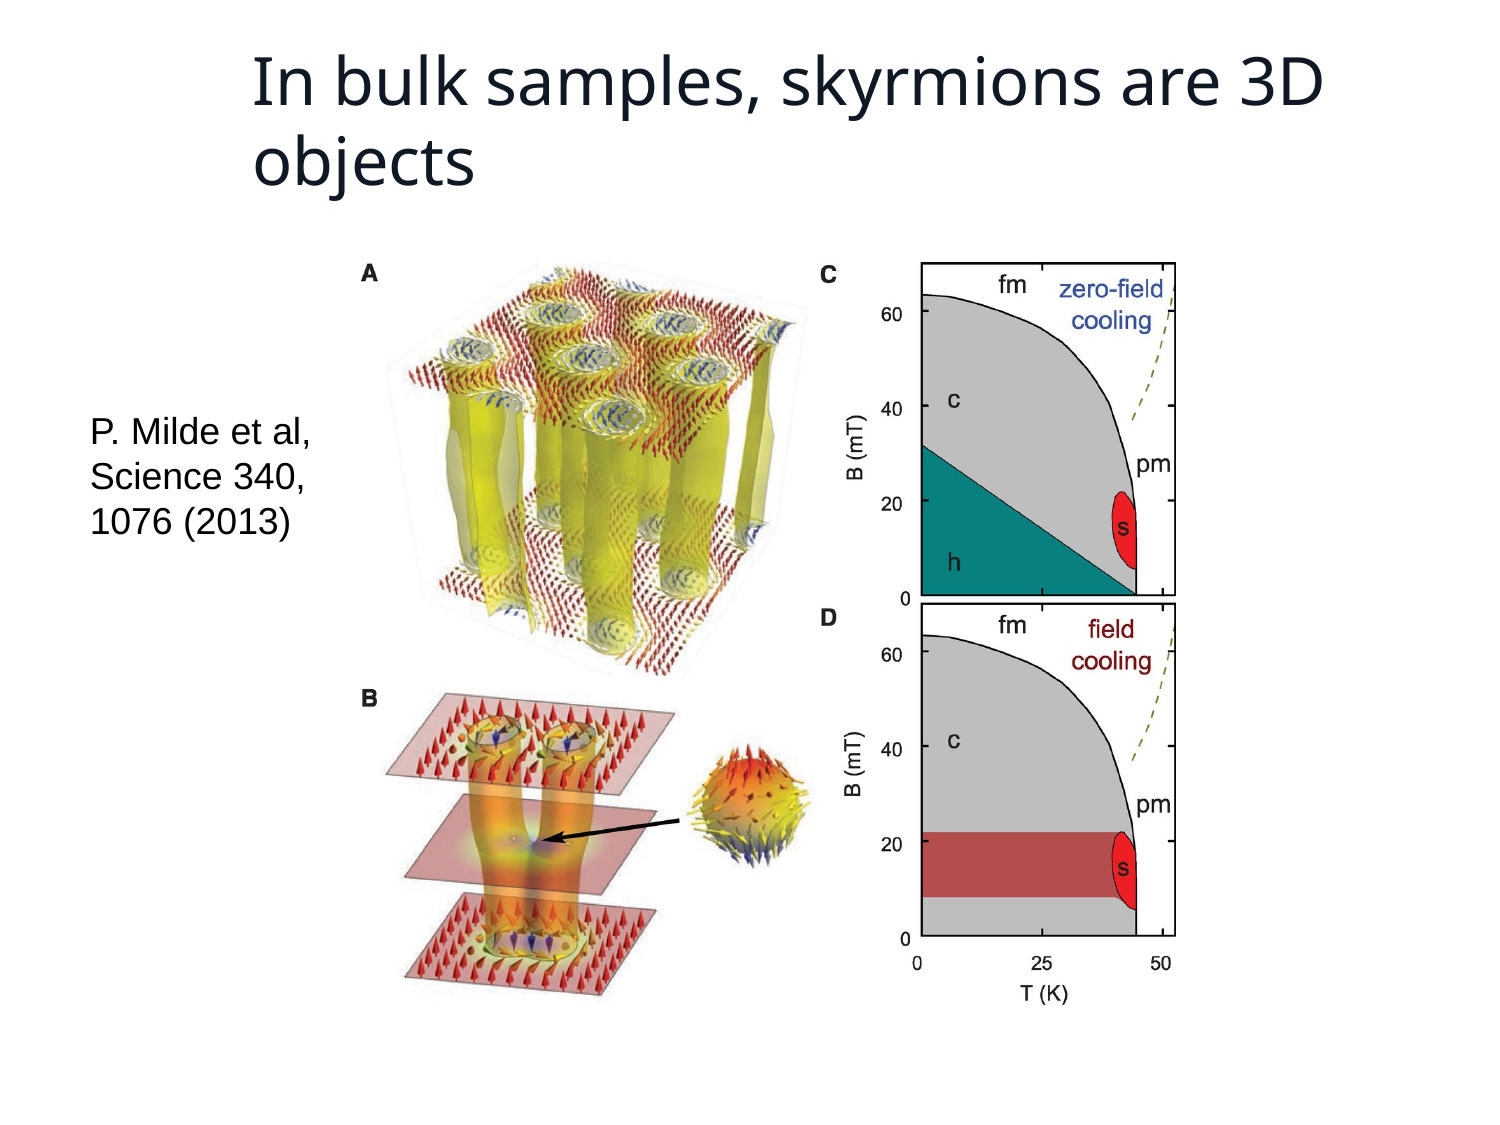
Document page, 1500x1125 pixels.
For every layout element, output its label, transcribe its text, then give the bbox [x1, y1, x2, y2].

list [112, 262, 1426, 1006]
text_box P. Milde et al, Science 340, 1076 (2013) [75, 399, 107, 550]
title In bulk samples, skyrmions are 3D objects [237, 0, 1388, 238]
